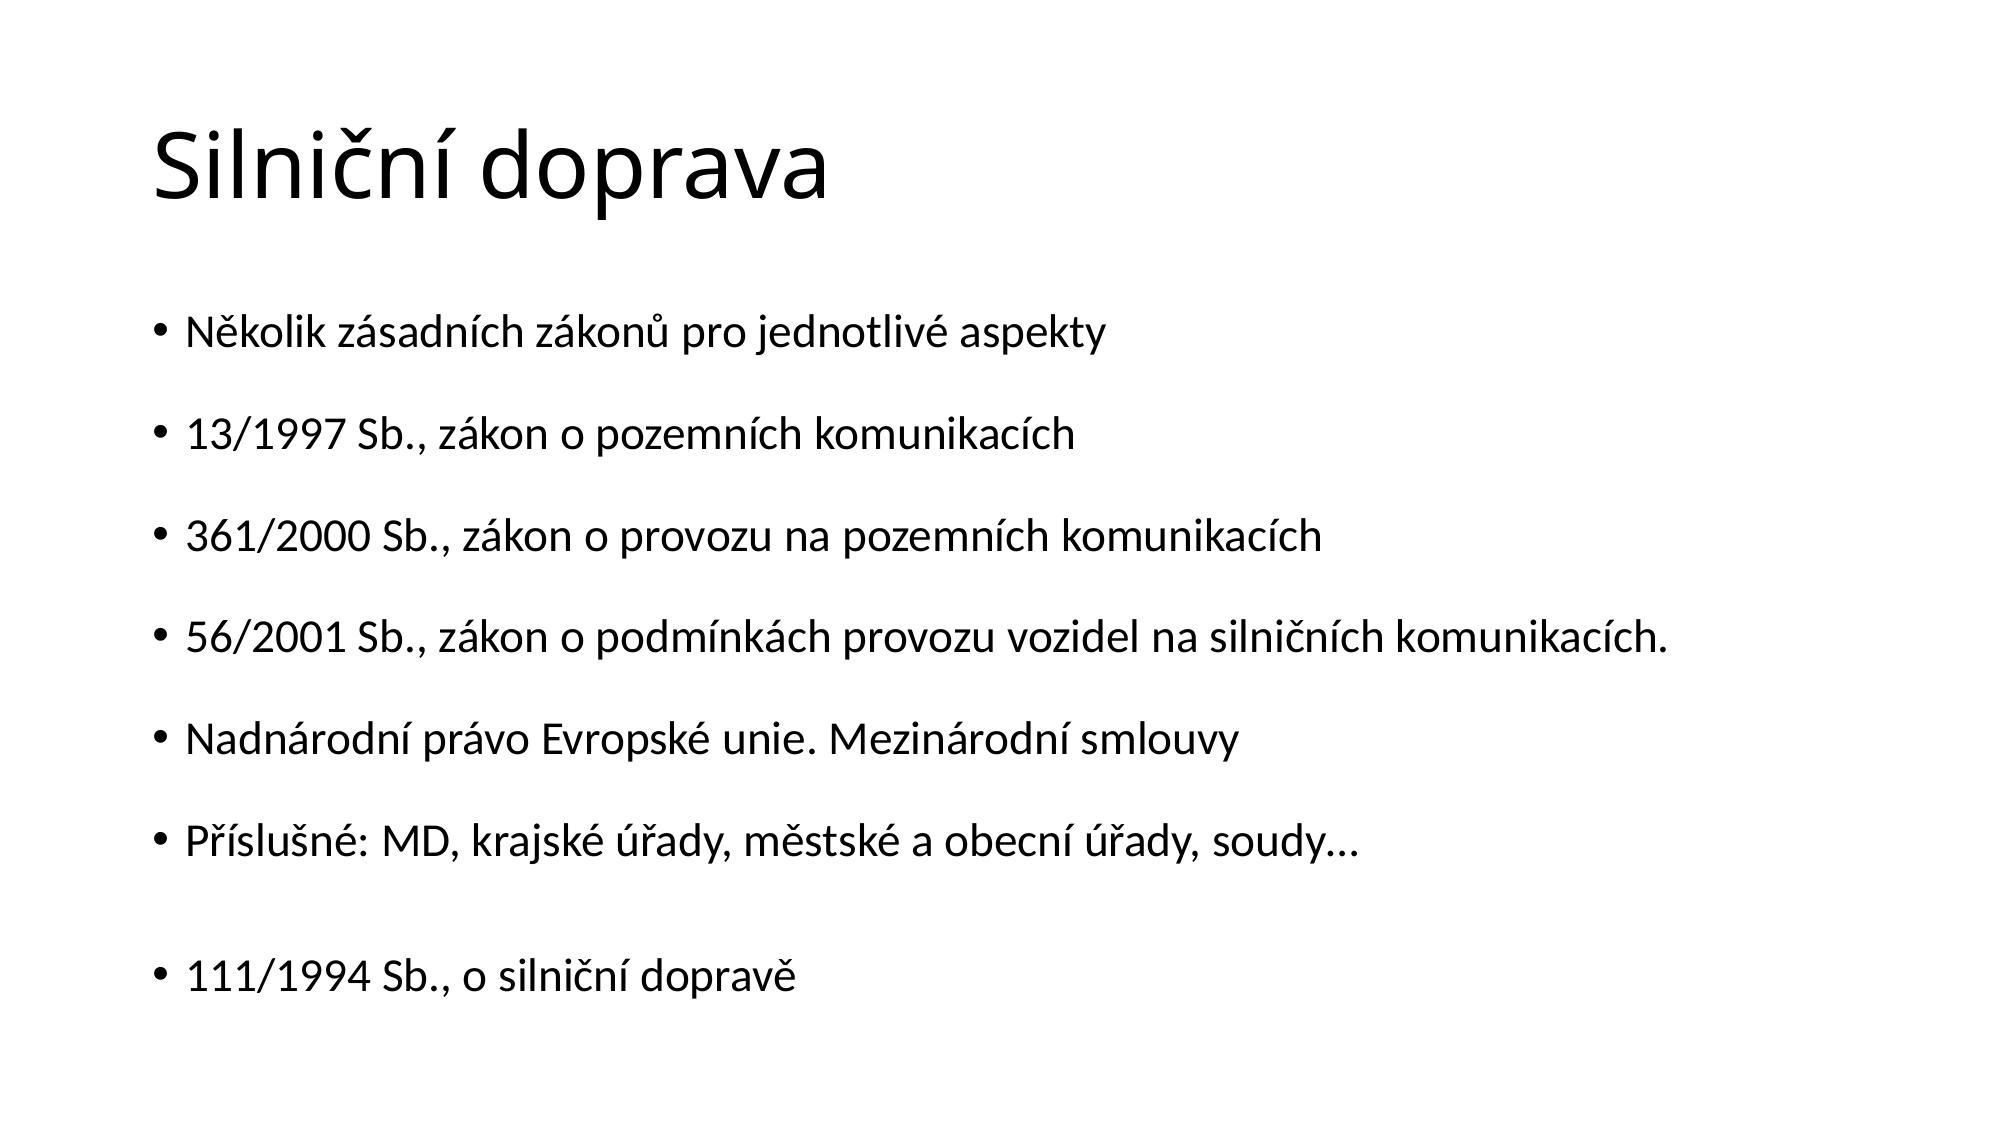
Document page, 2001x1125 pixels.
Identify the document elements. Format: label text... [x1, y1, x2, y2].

list Několik zásadních zákonů pro jednotlivé aspekty 13/1997 Sb., zákon o pozemních komunikacích 361/2000 Sb., zákon o provozu na pozemních komunikacích 56/2001 Sb., zákon o podmínkách provozu vozidel na silničních komunikacích. Nadnárodní právo Evropské unie. Mezinárodní smlouvy Příslušné: MD, krajské úřady, městské a obecní úřady, soudy… 111/1994 Sb., o silniční dopravě [137, 299, 1863, 1014]
title Silniční doprava [137, 59, 1863, 278]
